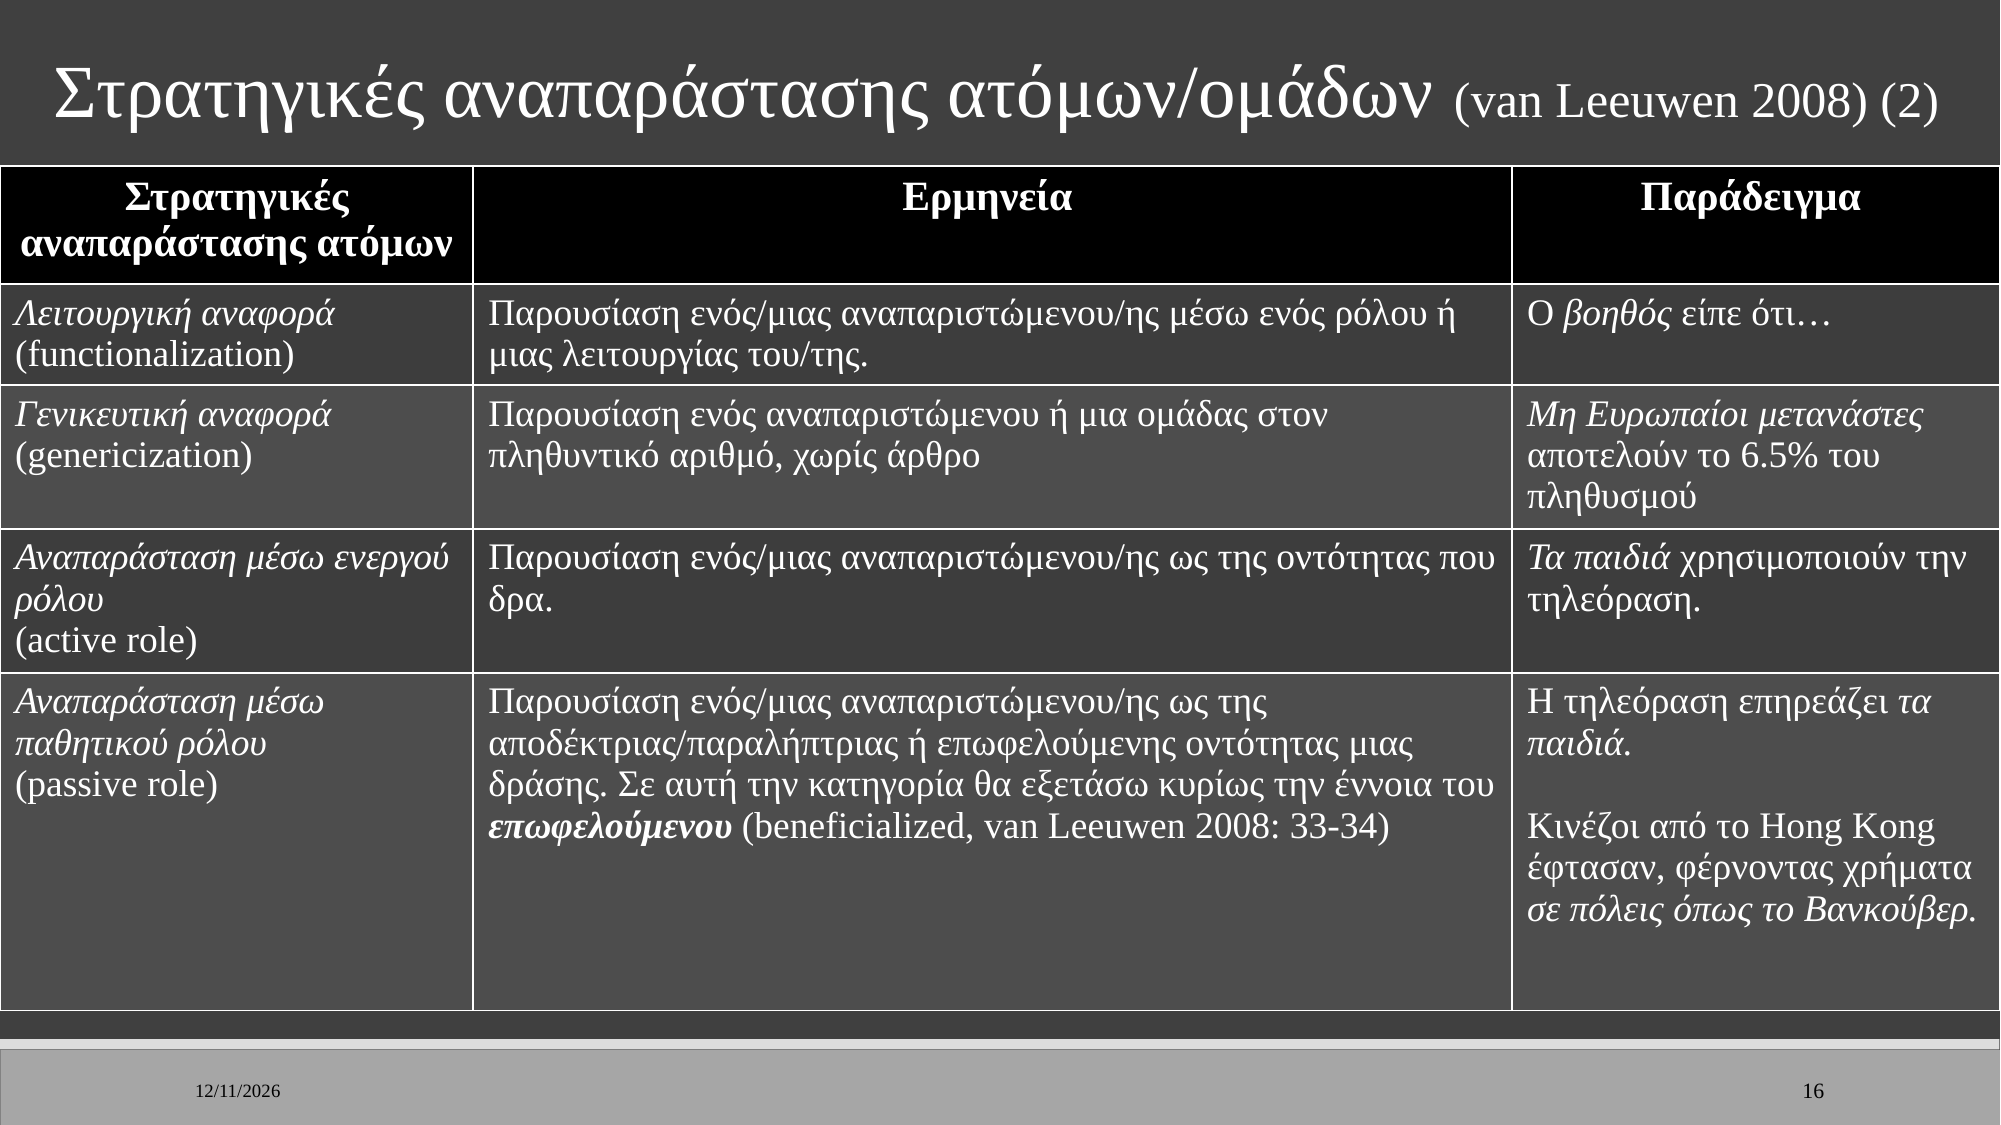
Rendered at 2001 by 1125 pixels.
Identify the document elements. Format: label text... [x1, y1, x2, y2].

table_cell Παρουσίαση ενός/μιας αναπαριστώμενου/ης ως της οντότητας που δρα. [474, 530, 1511, 672]
table_cell Ο βοηθός είπε ότι… [1513, 285, 1999, 384]
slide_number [180, 1059, 586, 1120]
table_cell Αναπαράσταση μέσω παθητικού ρόλου (passive role) [1, 674, 472, 1010]
table_cell Παρουσίαση ενός/μιας αναπαριστώμενου/ης μέσω ενός ρόλου ή μιας λειτουργίας του/της. [474, 285, 1511, 384]
table_cell Παρουσίαση ενός αναπαριστώμενου ή μια ομάδας στον πληθυντικό αριθμό, χωρίς άρθρο [474, 386, 1511, 528]
table_cell Τα παιδιά χρησιμοποιούν την τηλεόραση. [1513, 530, 1999, 672]
table_cell Παρουσίαση ενός/μιας αναπαριστώμενου/ης ως της αποδέκτριας/παραλήπτριας ή επωφελούμενης οντότητας μιας δράσης. Σε αυτή την κατηγορία θα εξετάσω κυρίως την έννοια του επωφελούμενου (beneficialized, van Leeuwen 2008: 33-34) [474, 674, 1511, 1010]
table_header Ερμηνεία [474, 167, 1511, 283]
slide_number 16 [1624, 1059, 1840, 1120]
table_header Παράδειγμα [1513, 167, 1999, 283]
text_box Στρατηγικές αναπαράστασης ατόμων/ομάδων (van Leeuwen 2008) (2) [39, 35, 1984, 140]
table_header Στρατηγικές αναπαράστασης ατόμων [1, 167, 472, 283]
table_cell Η τηλεόραση επηρεάζει τα παιδιά. Κινέζοι από το Hong Kong έφτασαν, φέρνοντας χρήματα σε πόλεις όπως το Βανκούβερ. [1513, 674, 1999, 1010]
table_cell Λειτουργική αναφορά (functionalization) [1, 285, 472, 384]
table_cell Μη Ευρωπαίοι μετανάστες αποτελούν το 6.5% του πληθυσμού [1513, 386, 1999, 528]
table_cell Αναπαράσταση μέσω ενεργού ρόλου (active role) [1, 530, 472, 672]
table_cell Γενικευτική αναφορά (genericization) [1, 386, 472, 528]
